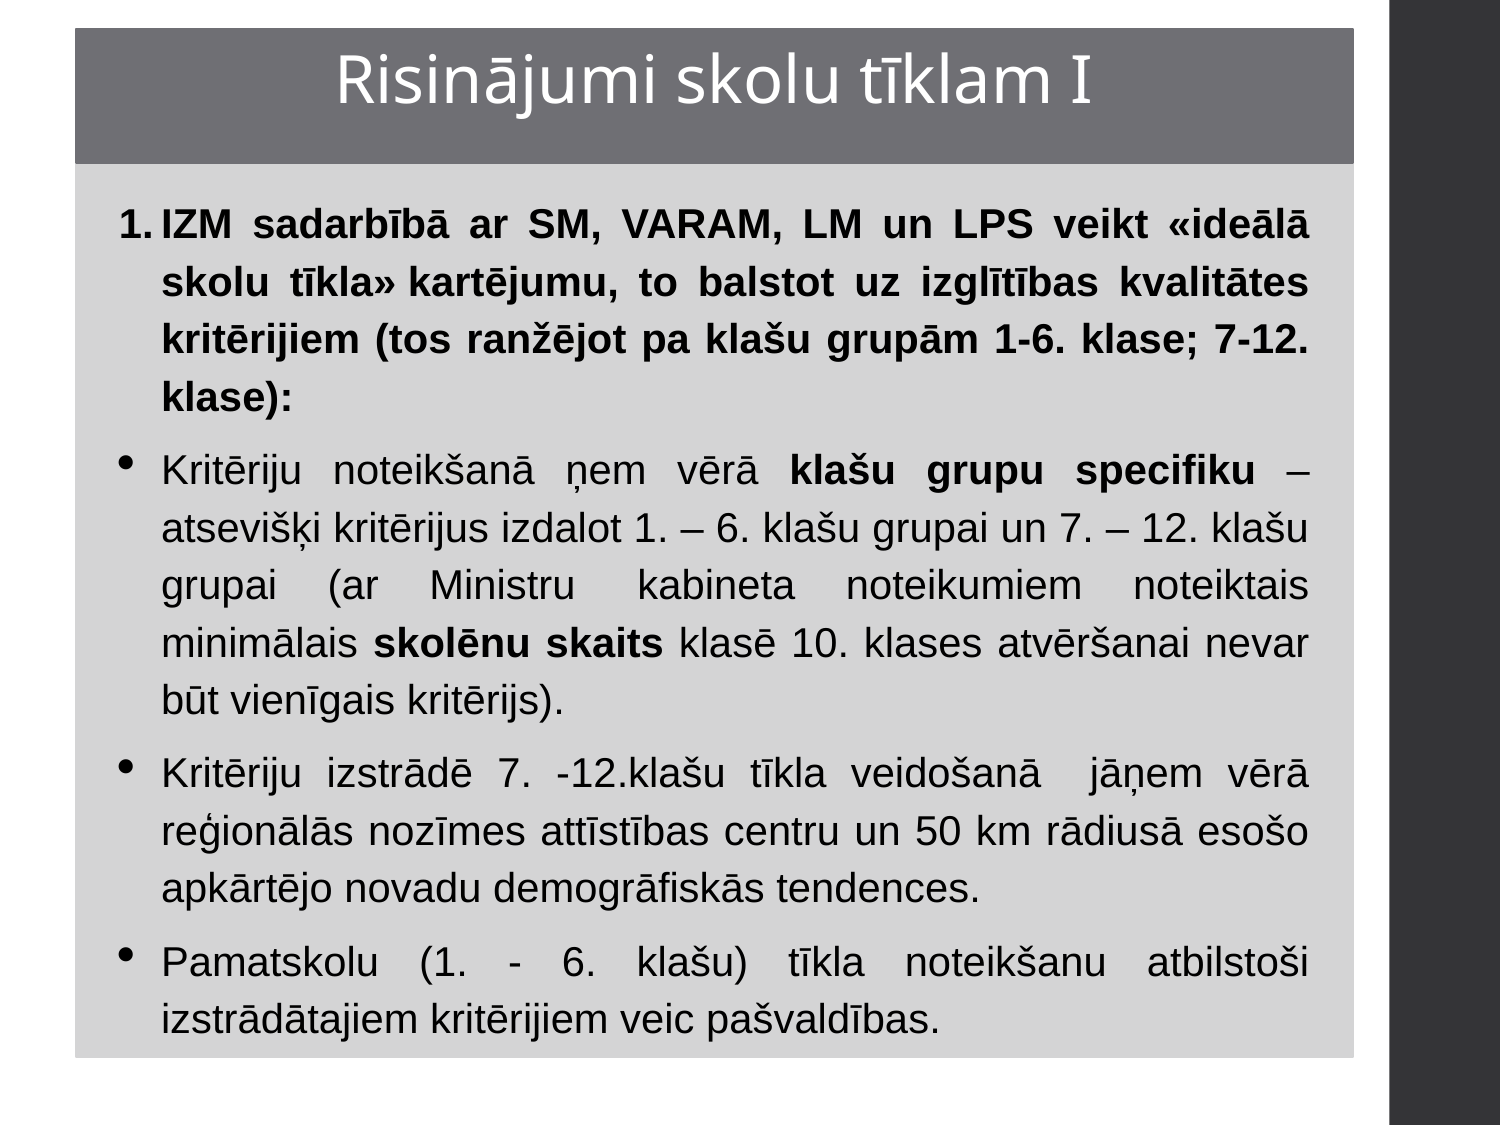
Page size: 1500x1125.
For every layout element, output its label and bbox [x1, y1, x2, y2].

text_box [75, 28, 1354, 163]
text_box [75, 170, 1354, 1057]
